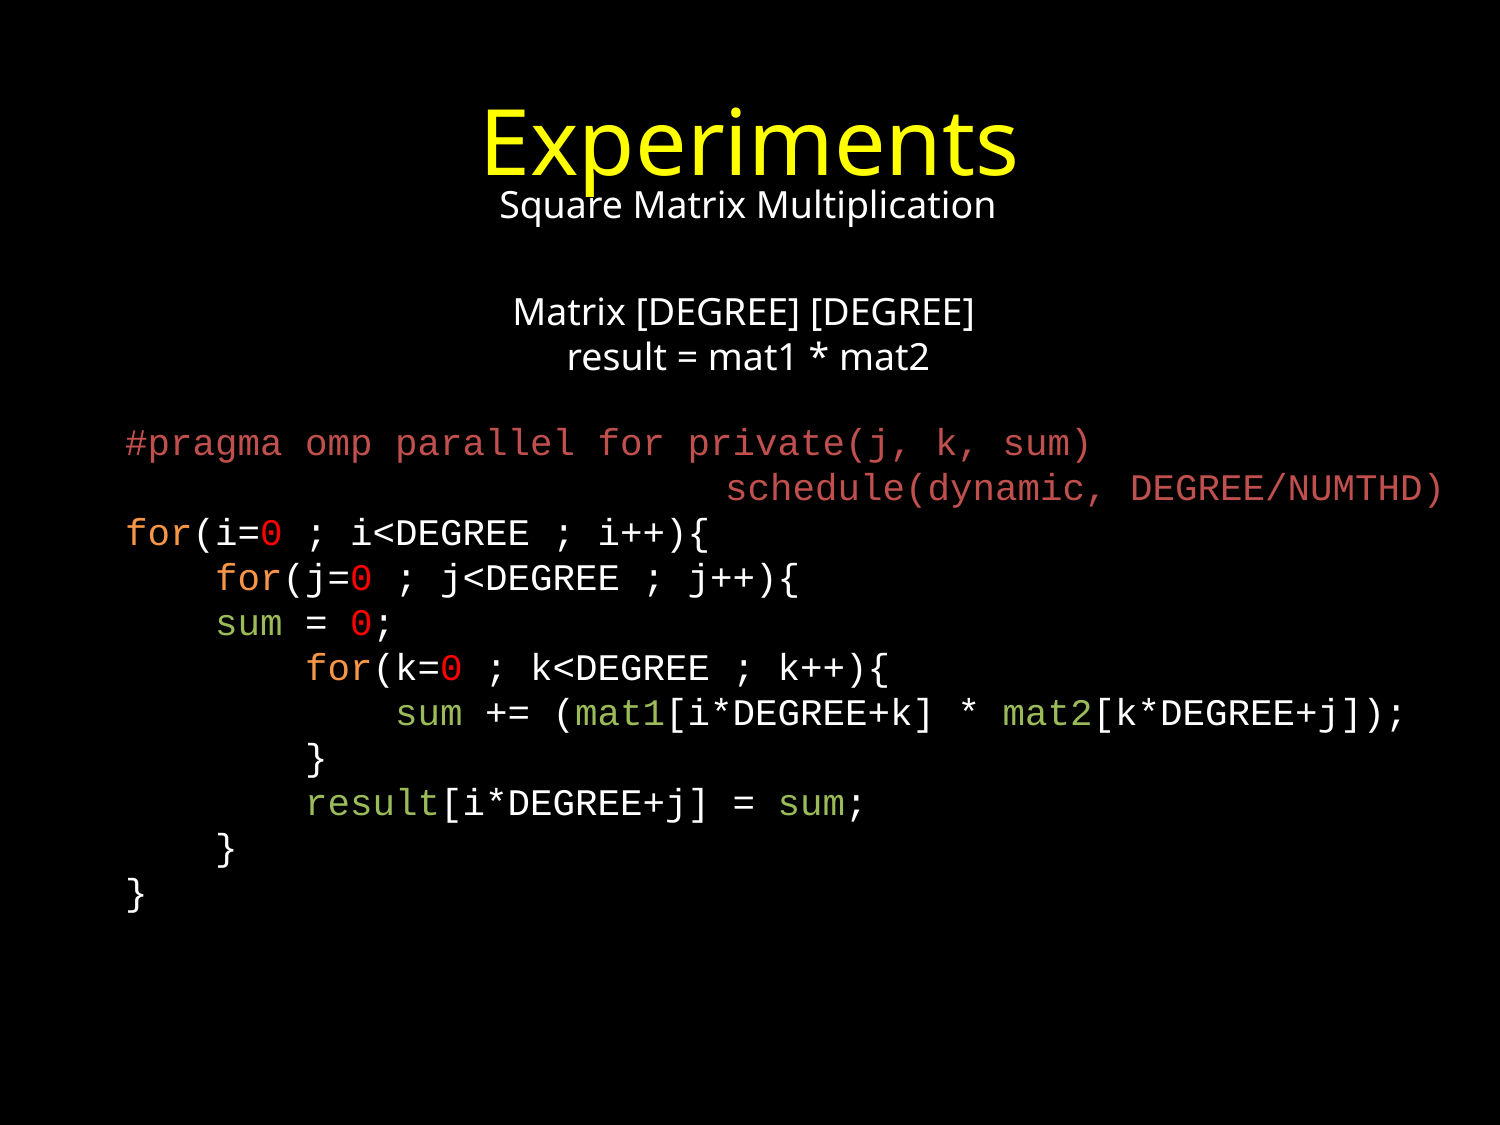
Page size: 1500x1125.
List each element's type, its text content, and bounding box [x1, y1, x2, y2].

text_box Square Matrix Multiplication [484, 173, 1012, 234]
text_box Matrix [DEGREE] [DEGREE] result = mat1 * mat2 [497, 280, 1000, 386]
title Experiments [75, 45, 1425, 233]
text_box #pragma omp parallel for private(j, k, sum) schedule(dynamic, DEGREE/NUMTHD) for(i=0 ; i<DEGREE ; i++){ for(j=0 ; j<DEGREE ; j++){ sum = 0; for(k=0 ; k<DEGREE ; k++){ sum += (mat1[i*DEGREE+k] * mat2[k*DEGREE+j]); } result[i*DEGREE+j] = sum; } } [110, 410, 1461, 921]
